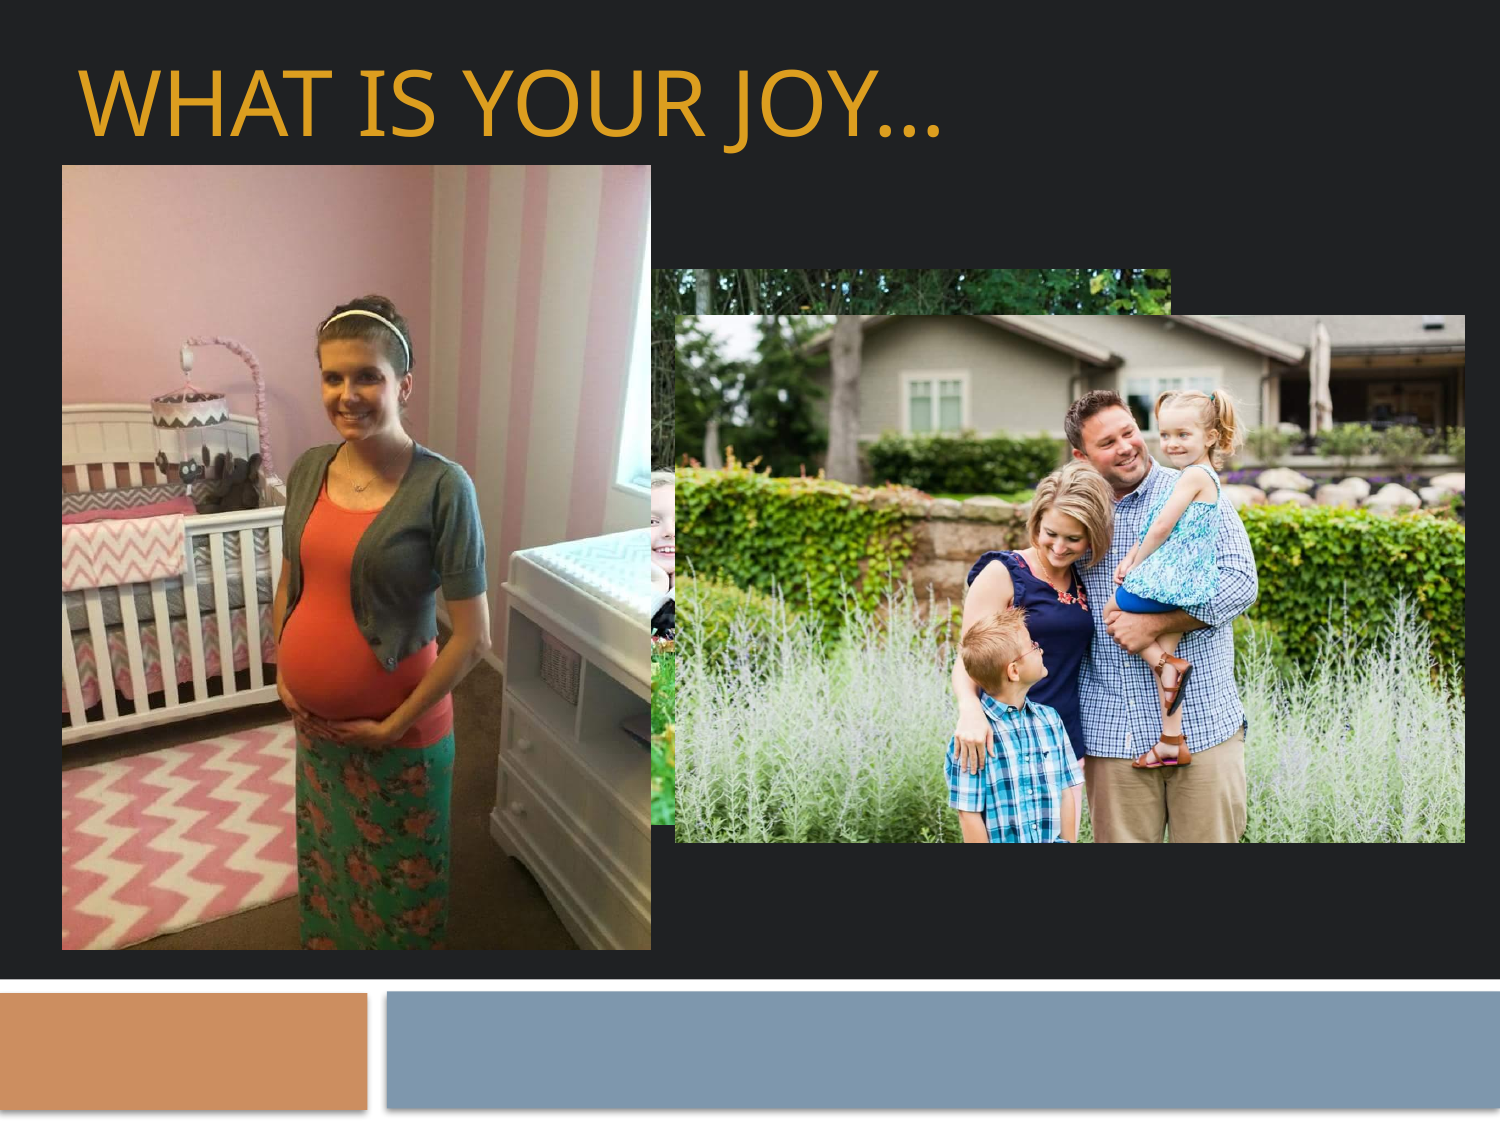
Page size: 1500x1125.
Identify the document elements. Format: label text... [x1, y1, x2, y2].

title What is your joy… [62, 37, 1125, 163]
picture [62, 164, 1465, 951]
